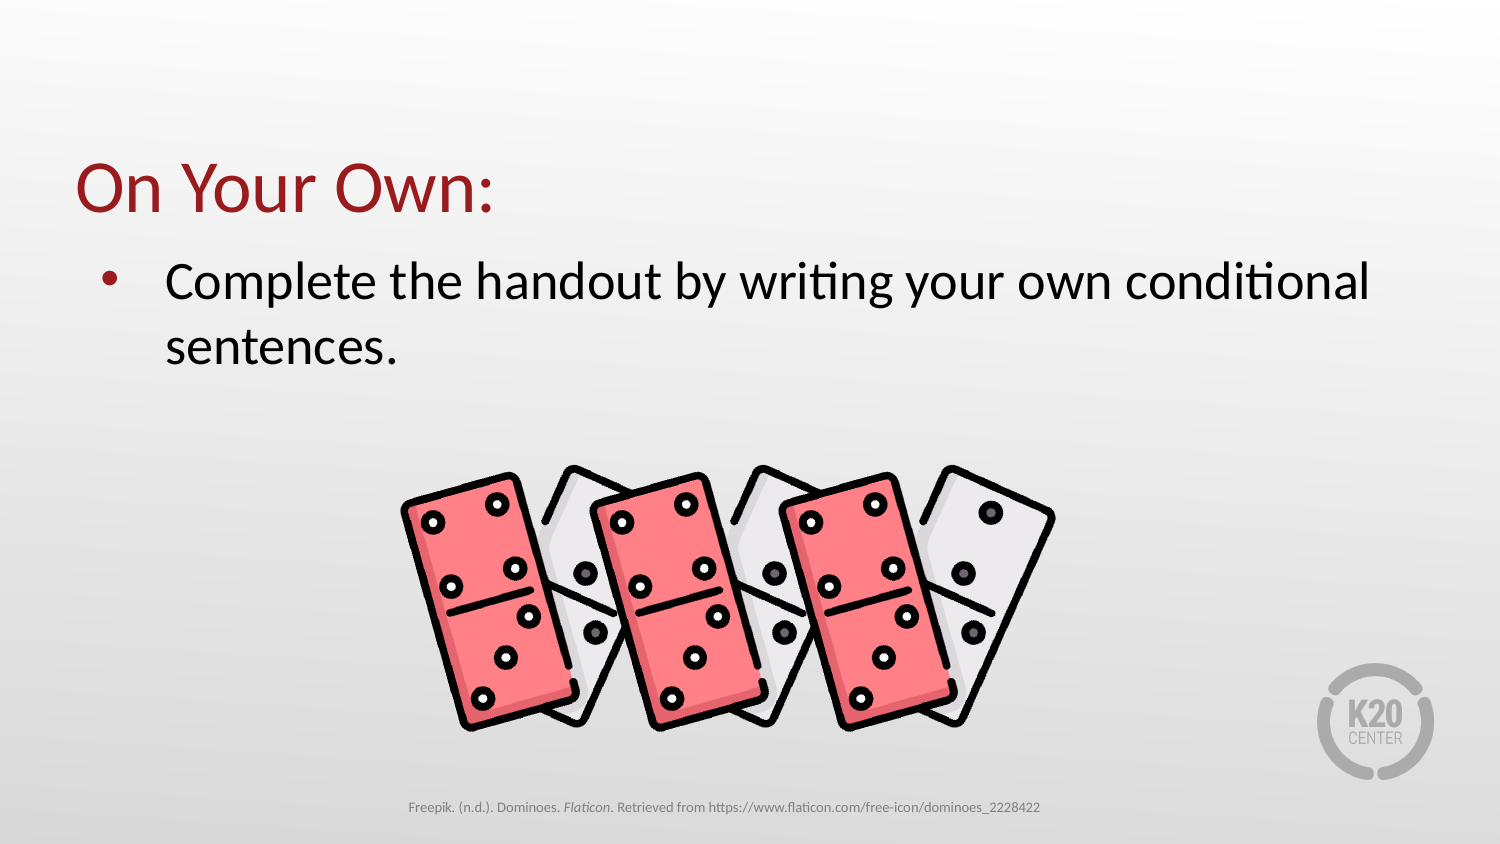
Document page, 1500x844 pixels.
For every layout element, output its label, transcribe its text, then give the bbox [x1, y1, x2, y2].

picture [398, 431, 1103, 758]
title On Your Own: [75, 86, 1425, 228]
text_box Freepik. (n.d.). Dominoes. Flaticon. Retrieved from https://www.flaticon.com/free-icon/dominoes_2228422 [385, 790, 1064, 823]
picture [1300, 646, 1451, 797]
list Complete the handout by writing your own conditional sentences. [75, 238, 1425, 779]
